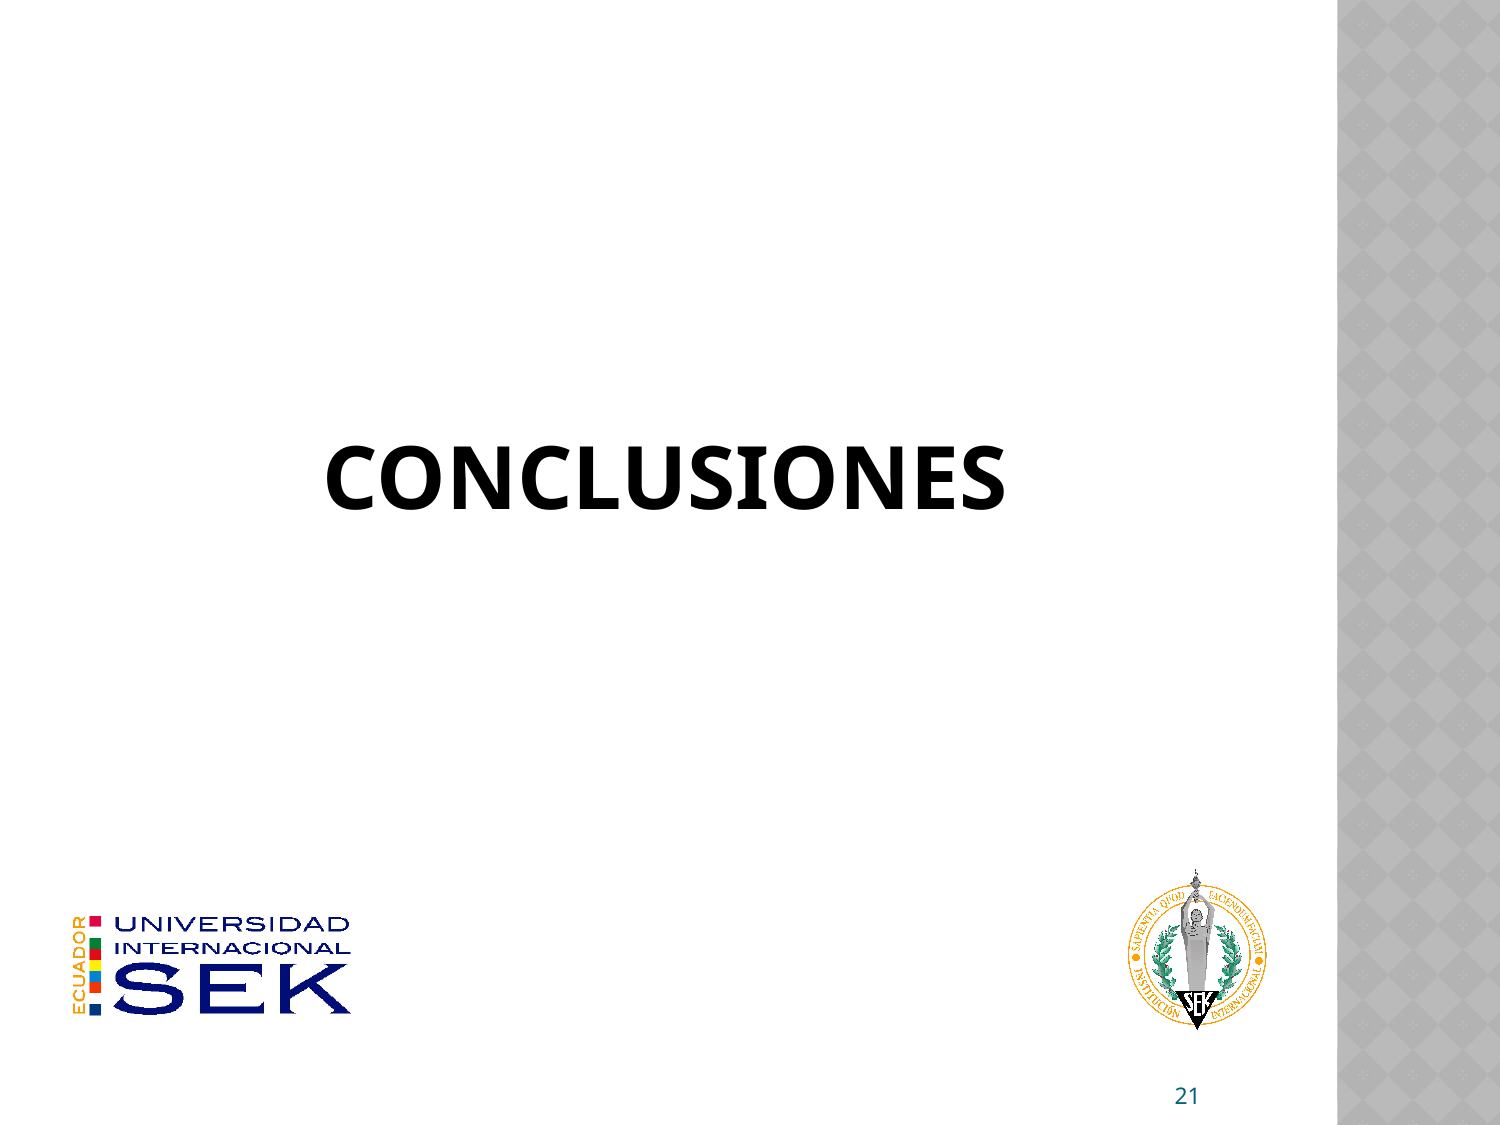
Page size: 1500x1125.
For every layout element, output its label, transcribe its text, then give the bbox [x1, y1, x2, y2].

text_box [58, 901, 367, 1029]
slide_number 21 [1104, 1075, 1202, 1113]
title CONCLUSIONES [174, 421, 1202, 646]
table_cell [1337, 0, 1500, 1125]
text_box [1112, 866, 1281, 1043]
